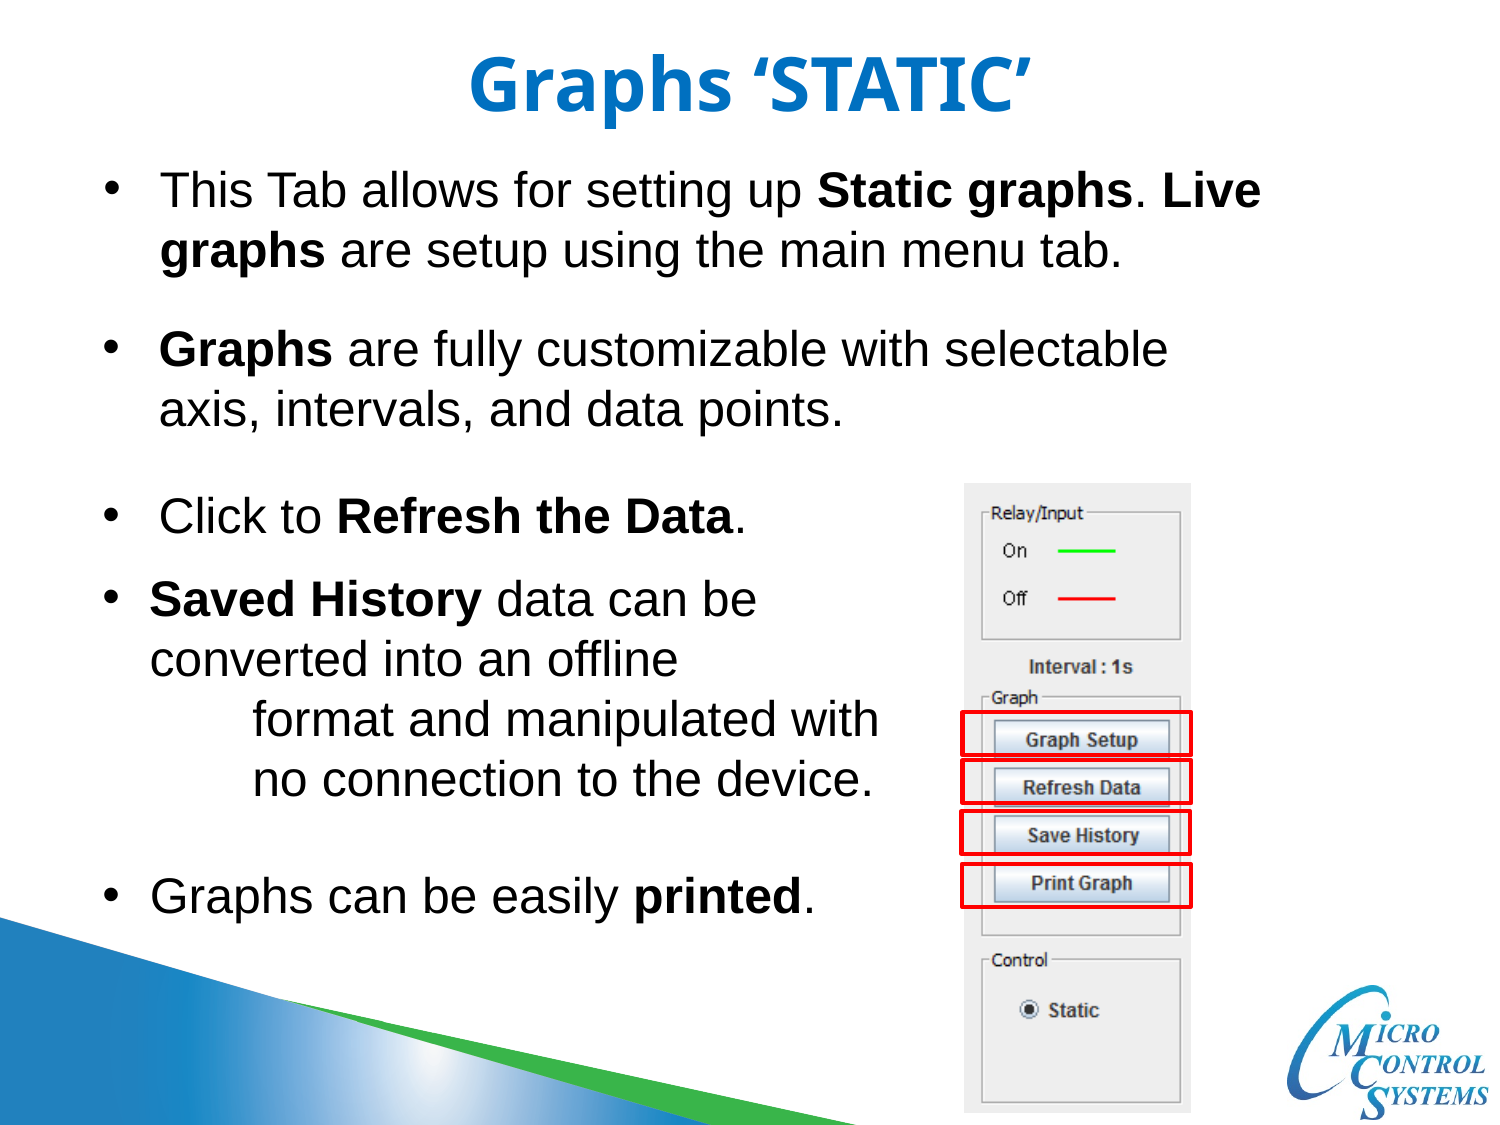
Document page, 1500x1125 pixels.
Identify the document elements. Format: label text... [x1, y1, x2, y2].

text_box Click to Refresh the Data. [87, 476, 888, 572]
picture [0, 867, 888, 1125]
text_box This Tab allows for setting up Static graphs. Live graphs are setup using the main menu tab. [88, 149, 1441, 246]
title Graphs ‘STATIC’ [0, 0, 1500, 175]
picture [964, 482, 1191, 1113]
text_box Graphs can be easily printed. [87, 856, 950, 952]
picture [1287, 985, 1489, 1120]
text_box Graphs are fully customizable with selectable axis, intervals, and data points. [87, 309, 1288, 462]
text_box Saved History data can be converted into an offline format and manipulated with no connection to the device. [87, 559, 900, 814]
